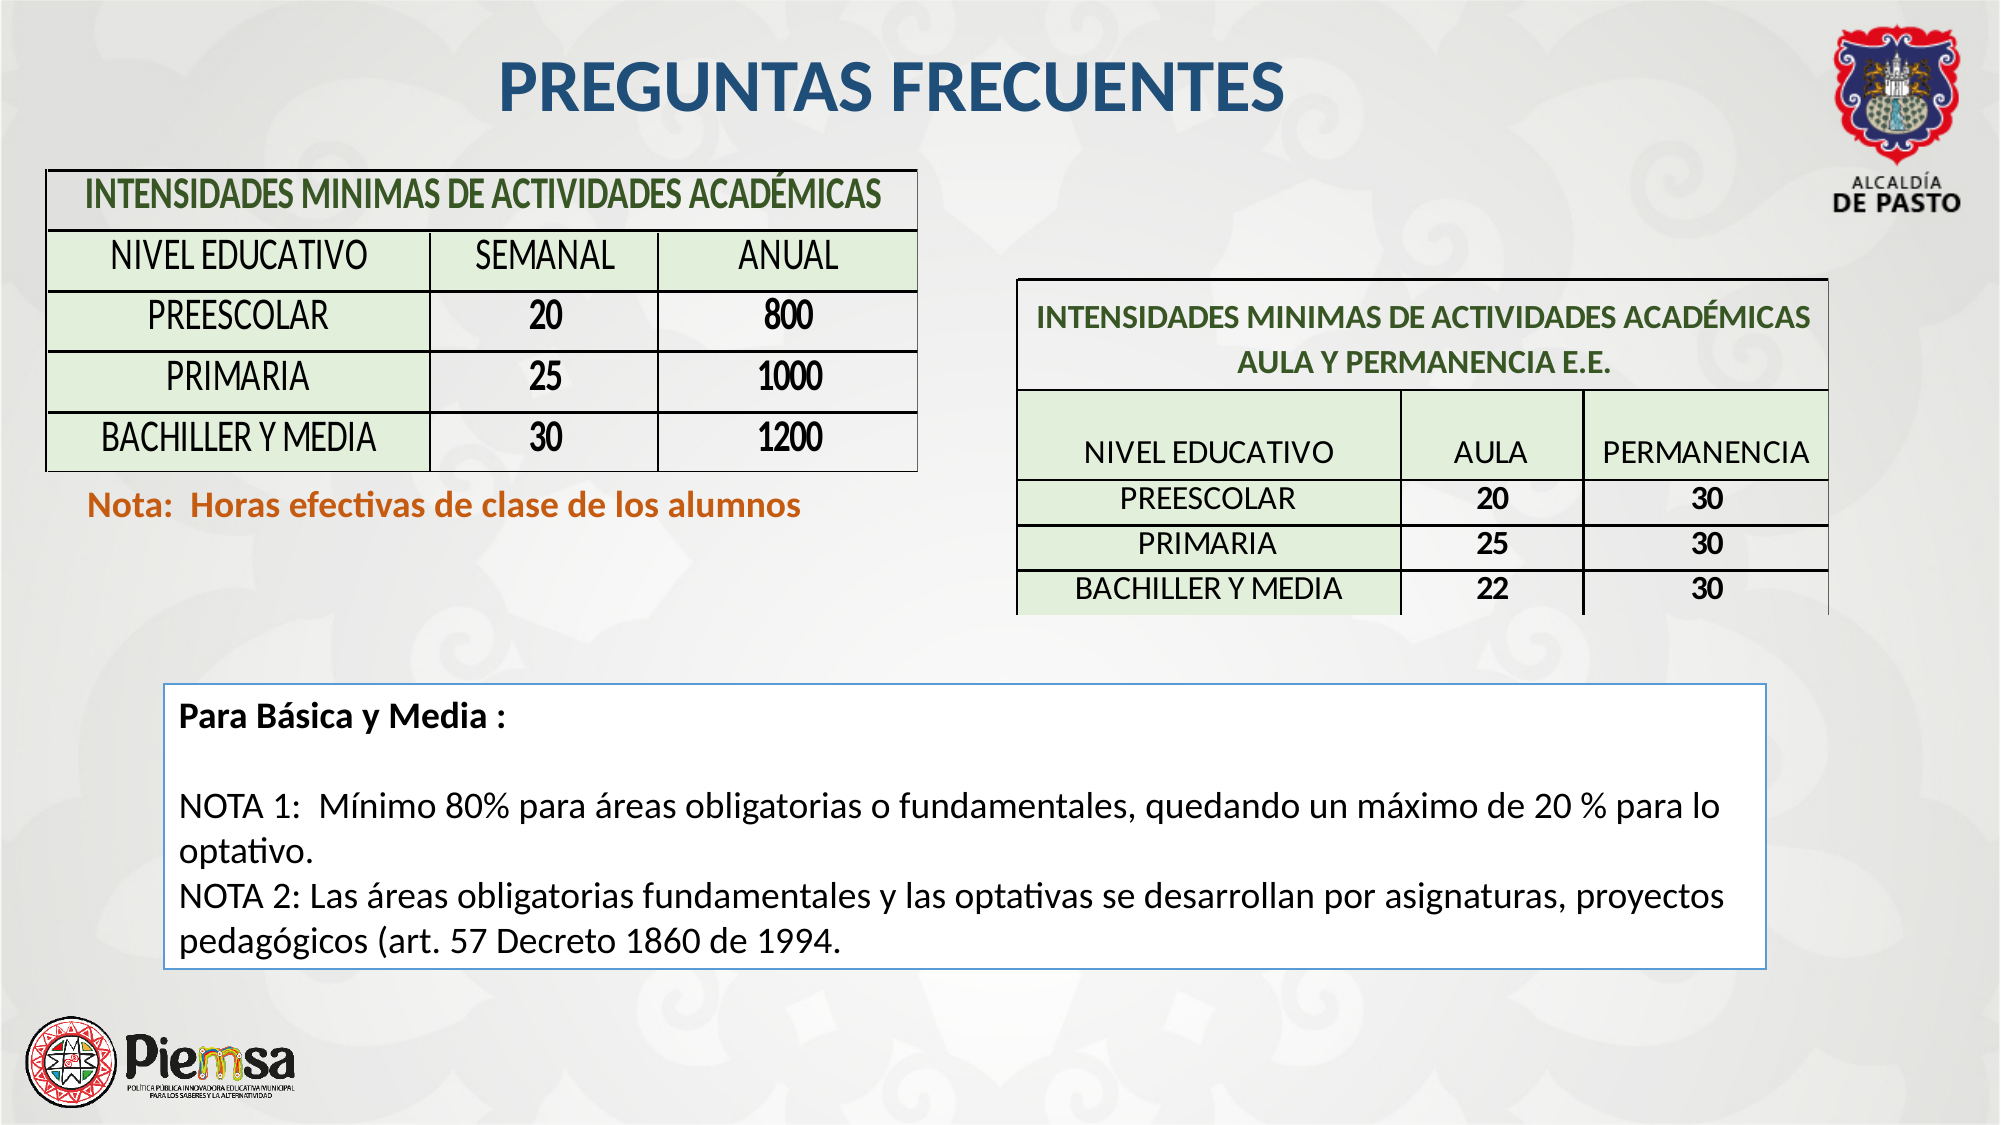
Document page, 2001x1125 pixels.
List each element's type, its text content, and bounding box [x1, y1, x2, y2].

text_box Nota: Horas efectivas de clase de los alumnos [72, 475, 893, 533]
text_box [1016, 278, 1831, 617]
text_box Para Básica y Media : NOTA 1: Mínimo 80% para áreas obligatorias o fundamentales, quedando un máximo de 20 % para lo optativo. NOTA 2: Las áreas obligatorias fundamentales y las optativas se desarrollan por asignaturas, proyectos pedagógicos (art. 57 Decreto 1860 de 1994. [163, 683, 1767, 970]
picture [0, 0, 2001, 1125]
text_box PREGUNTAS FRECUENTES [30, 39, 1755, 164]
